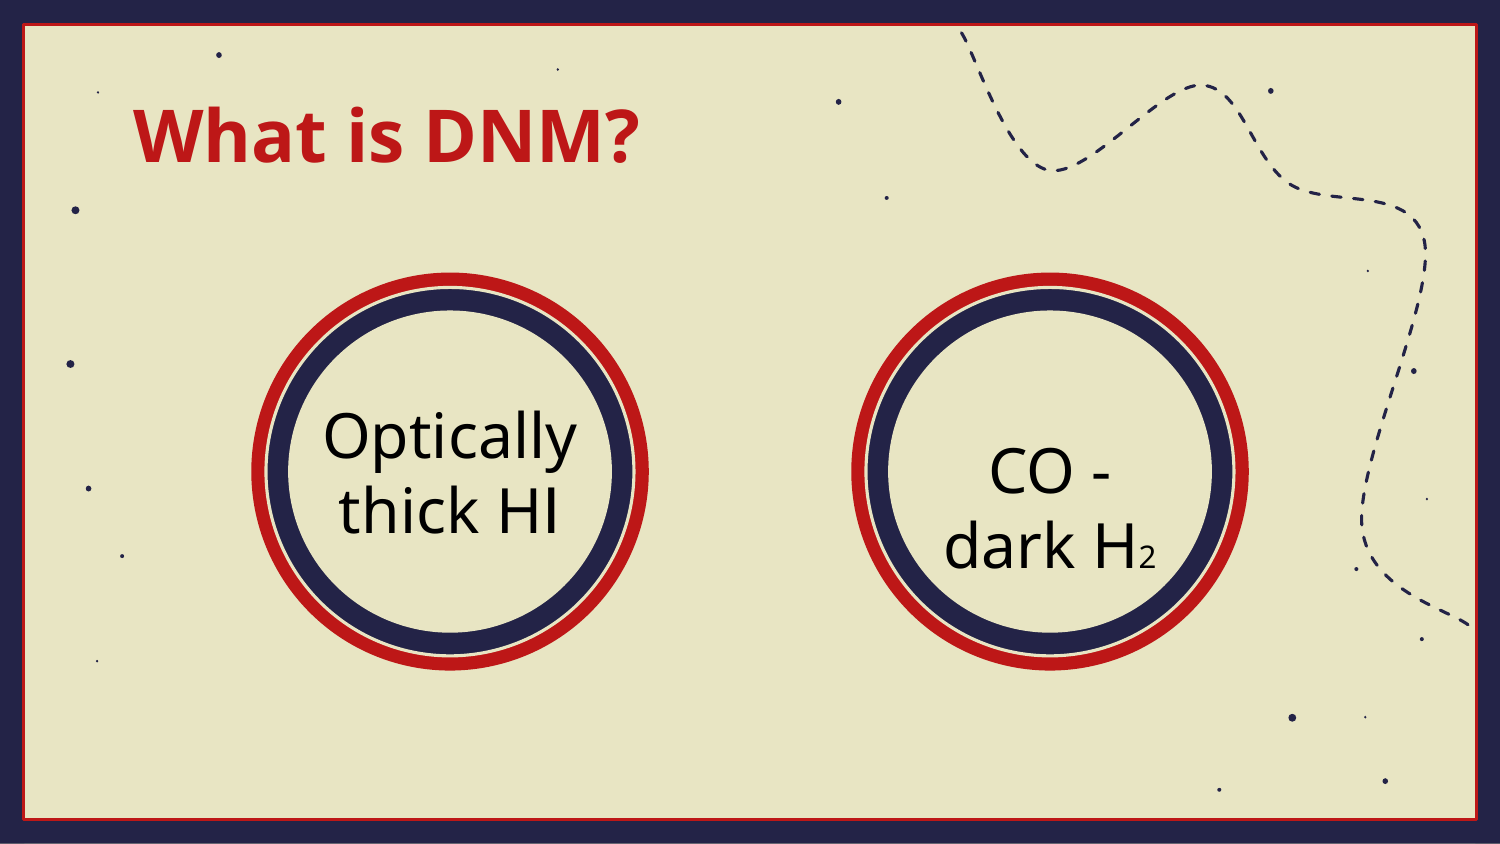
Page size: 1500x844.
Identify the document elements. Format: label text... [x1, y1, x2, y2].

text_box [851, 272, 1249, 671]
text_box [251, 272, 649, 671]
title What is DNM? [118, 74, 1382, 175]
